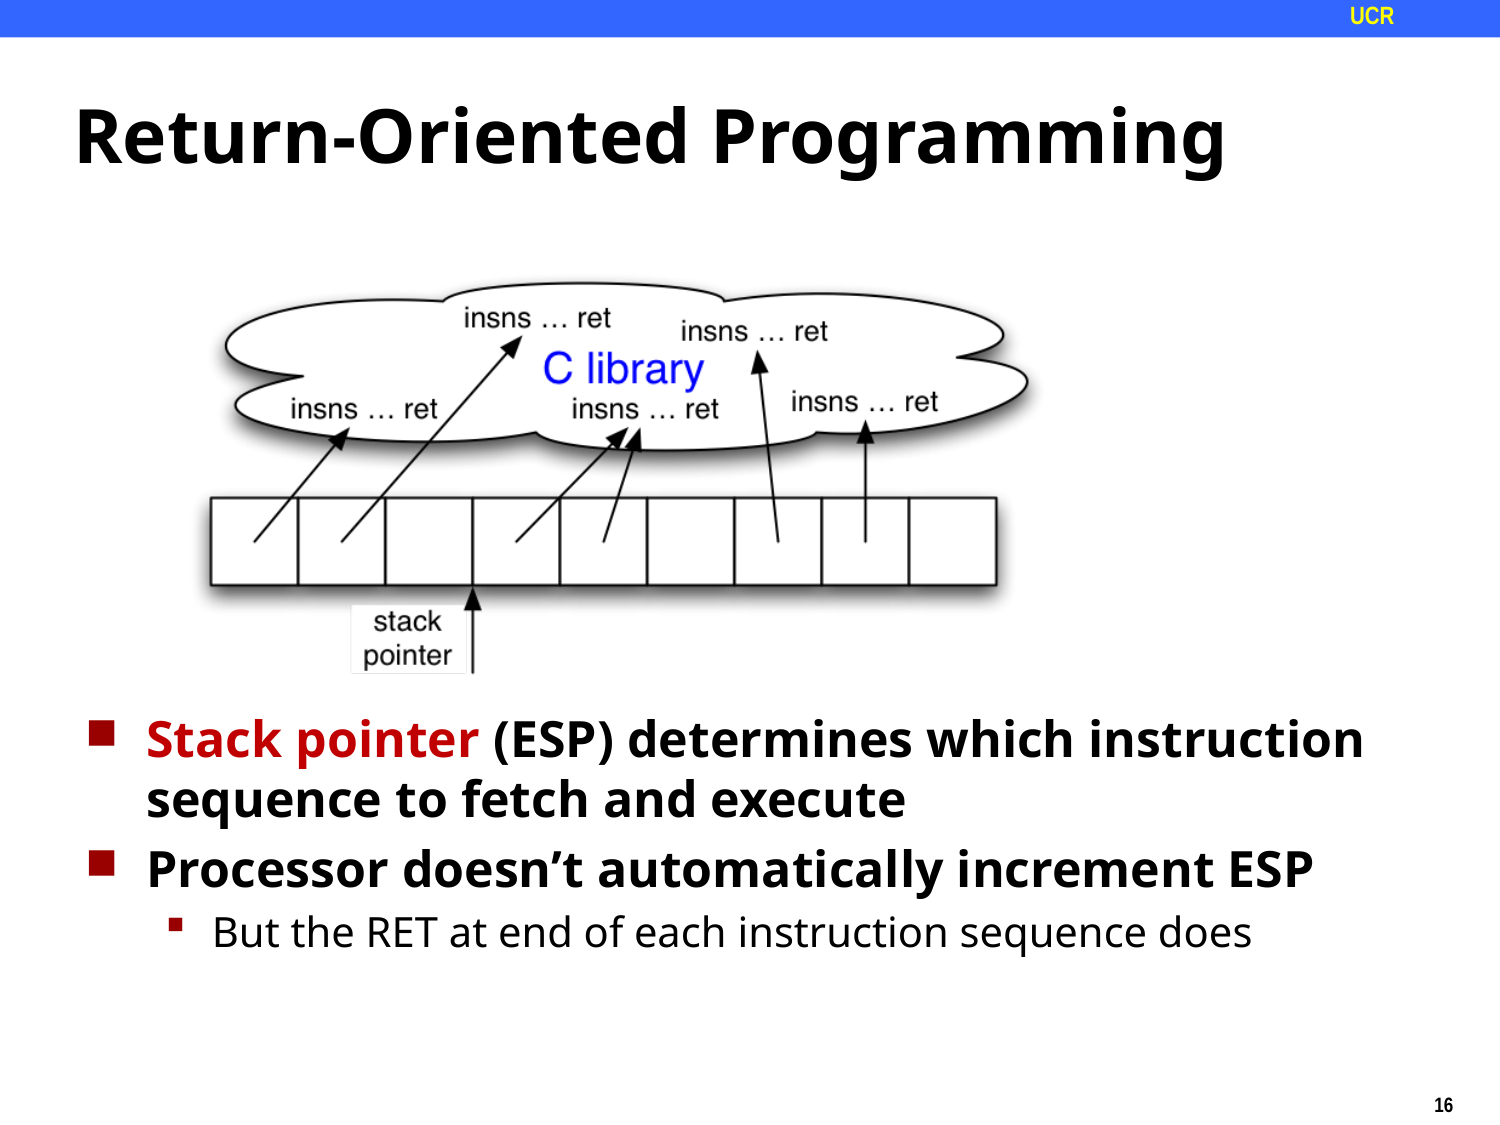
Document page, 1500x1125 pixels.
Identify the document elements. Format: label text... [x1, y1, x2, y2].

picture [162, 262, 1088, 677]
list Stack pointer (ESP) determines which instruction sequence to fetch and execute Processor doesn’t automatically increment ESP But the RET at end of each instruction sequence does [74, 699, 1426, 1063]
title Return-Oriented Programming [58, 71, 1305, 197]
